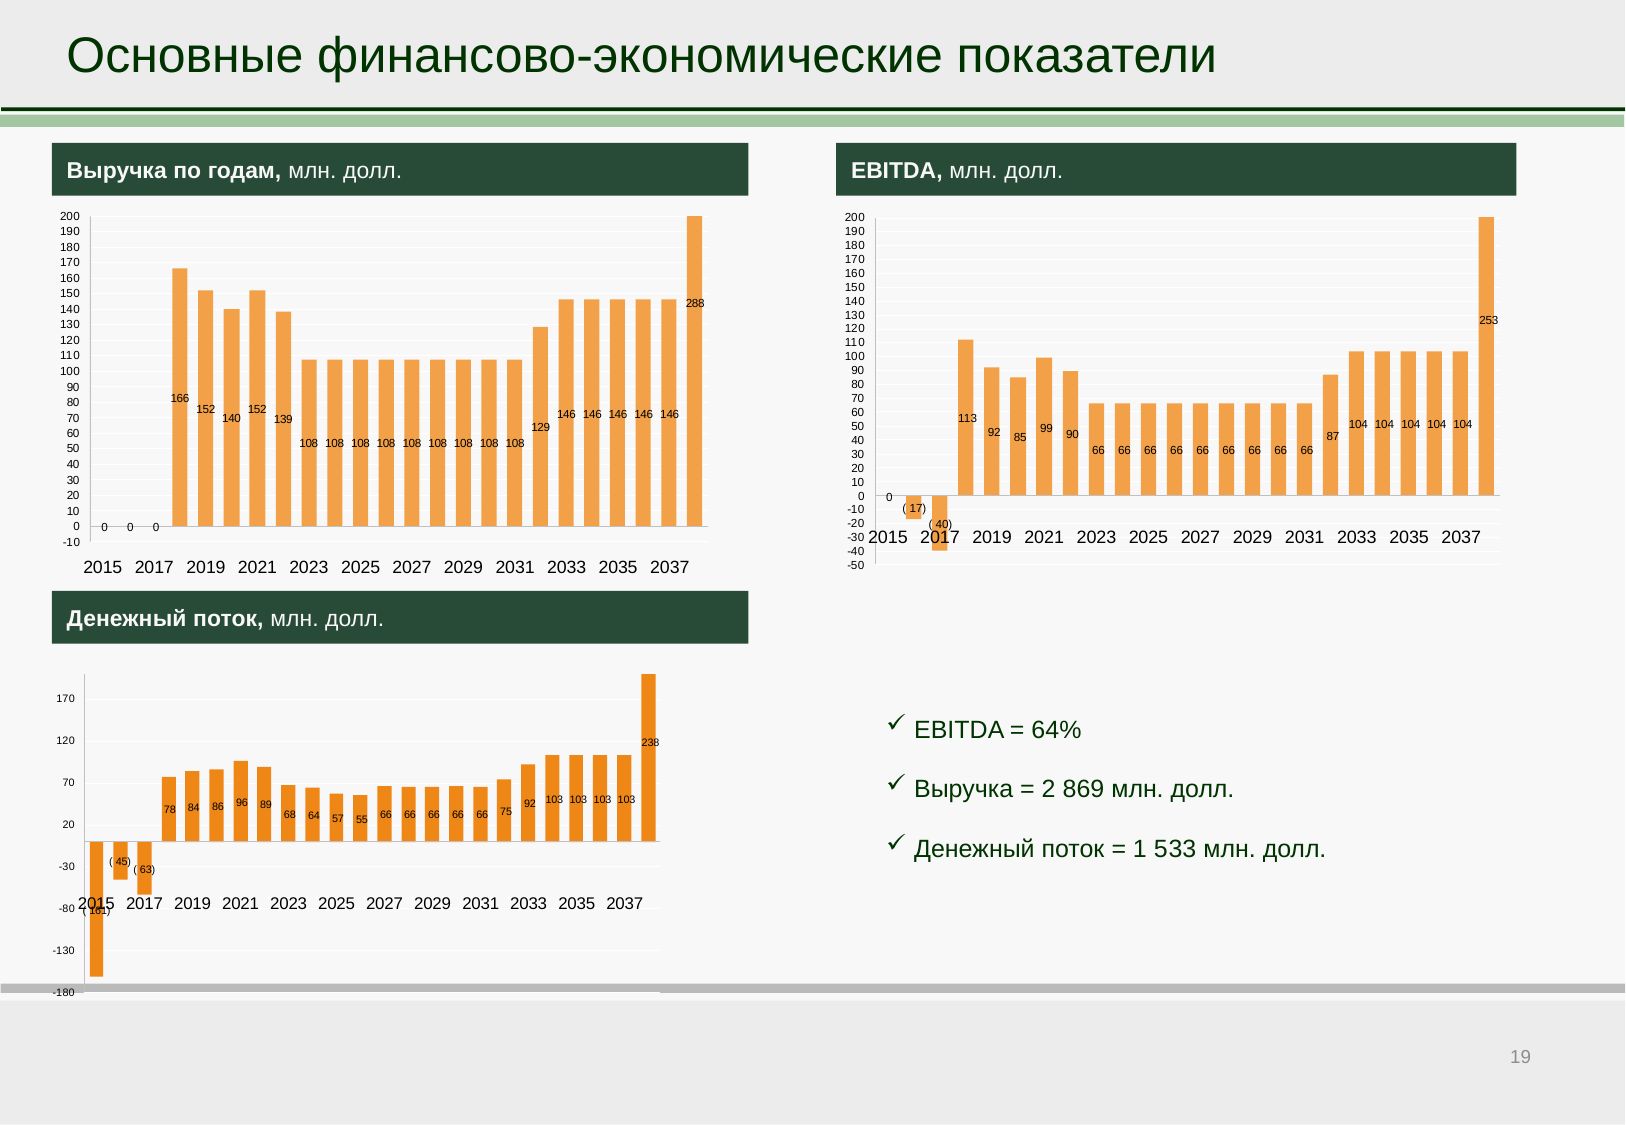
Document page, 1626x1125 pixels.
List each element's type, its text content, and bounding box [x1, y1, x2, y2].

text_box Выручка по годам, млн. долл. [51, 142, 749, 196]
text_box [44, 661, 682, 1019]
text_box Денежный поток, млн. долл. [51, 590, 749, 644]
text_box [835, 203, 1522, 593]
text_box Основные финансово-экономические показатели [51, 15, 1604, 91]
text_box EBITDA = 64% Выручка = 2 869 млн. долл. Денежный поток = 1 533 млн. долл. [871, 705, 1486, 871]
text_box EBITDA, млн. долл. [836, 142, 1517, 196]
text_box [51, 203, 729, 585]
